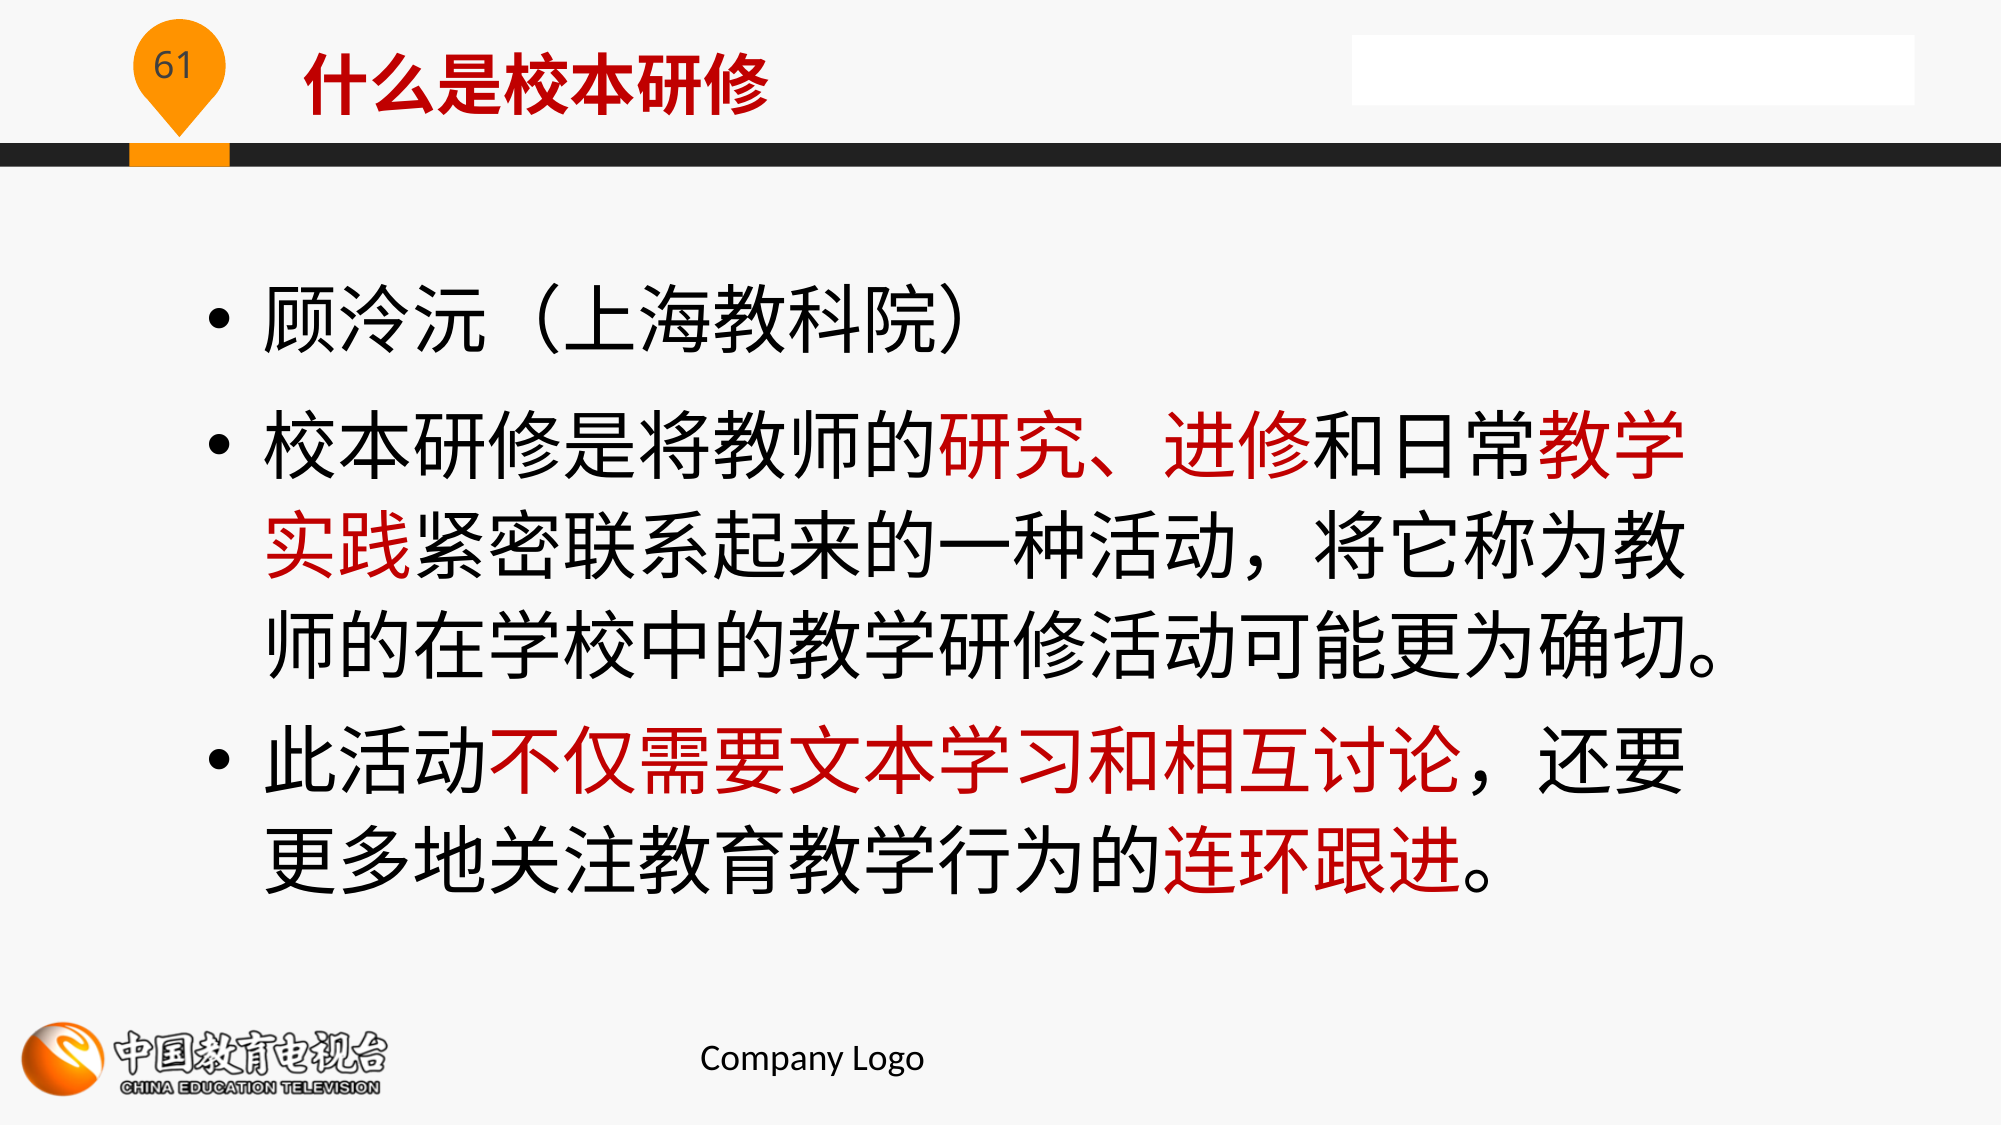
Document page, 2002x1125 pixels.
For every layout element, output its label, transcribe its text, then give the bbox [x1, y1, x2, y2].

text_box 什么是校本研修 [238, 35, 835, 131]
picture [0, 949, 476, 1125]
footer Company Logo [683, 1024, 1318, 1103]
list 顾泠沅（上海教科院） 校本研修是将教师的研究、进修和日常教学实践紧密联系起来的一种活动，将它称为教师的在学校中的教学研修活动可能更为确切。 此活动不仅需要文本学习和相互讨论，还要更多地关注教育教学行为的连环跟进。 [191, 254, 1765, 903]
